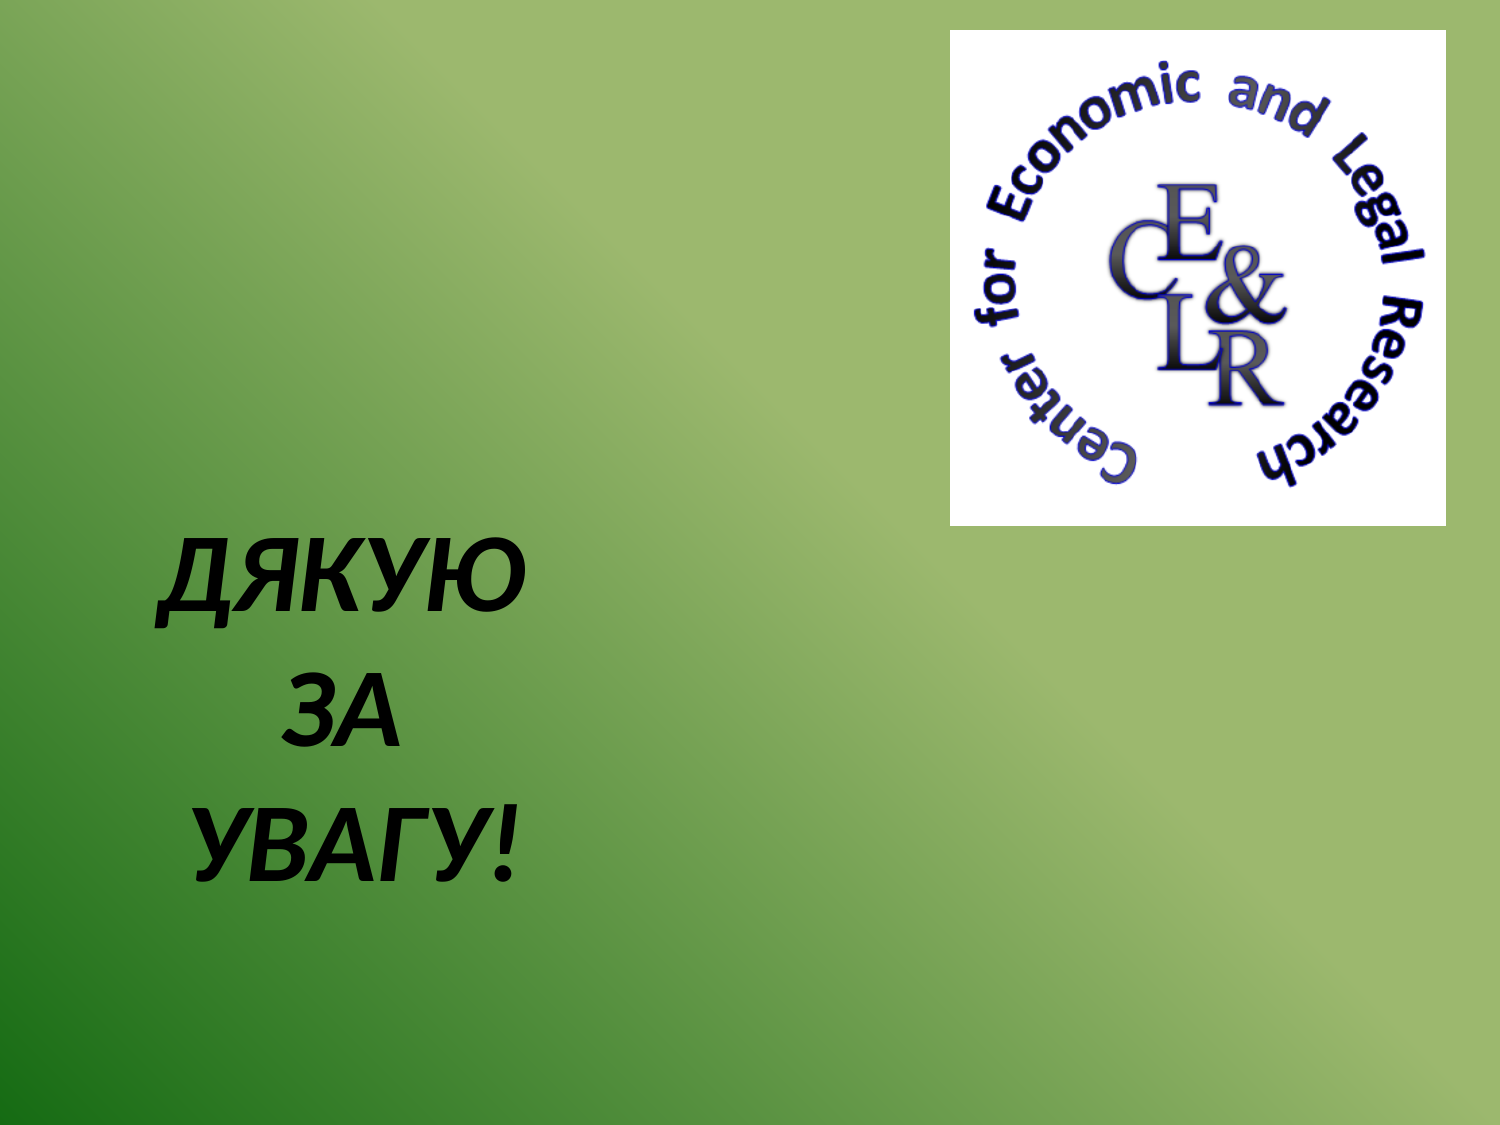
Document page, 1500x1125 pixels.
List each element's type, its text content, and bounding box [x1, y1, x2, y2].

picture [950, 30, 1446, 526]
title Дякую за увагу! [64, 491, 644, 1000]
